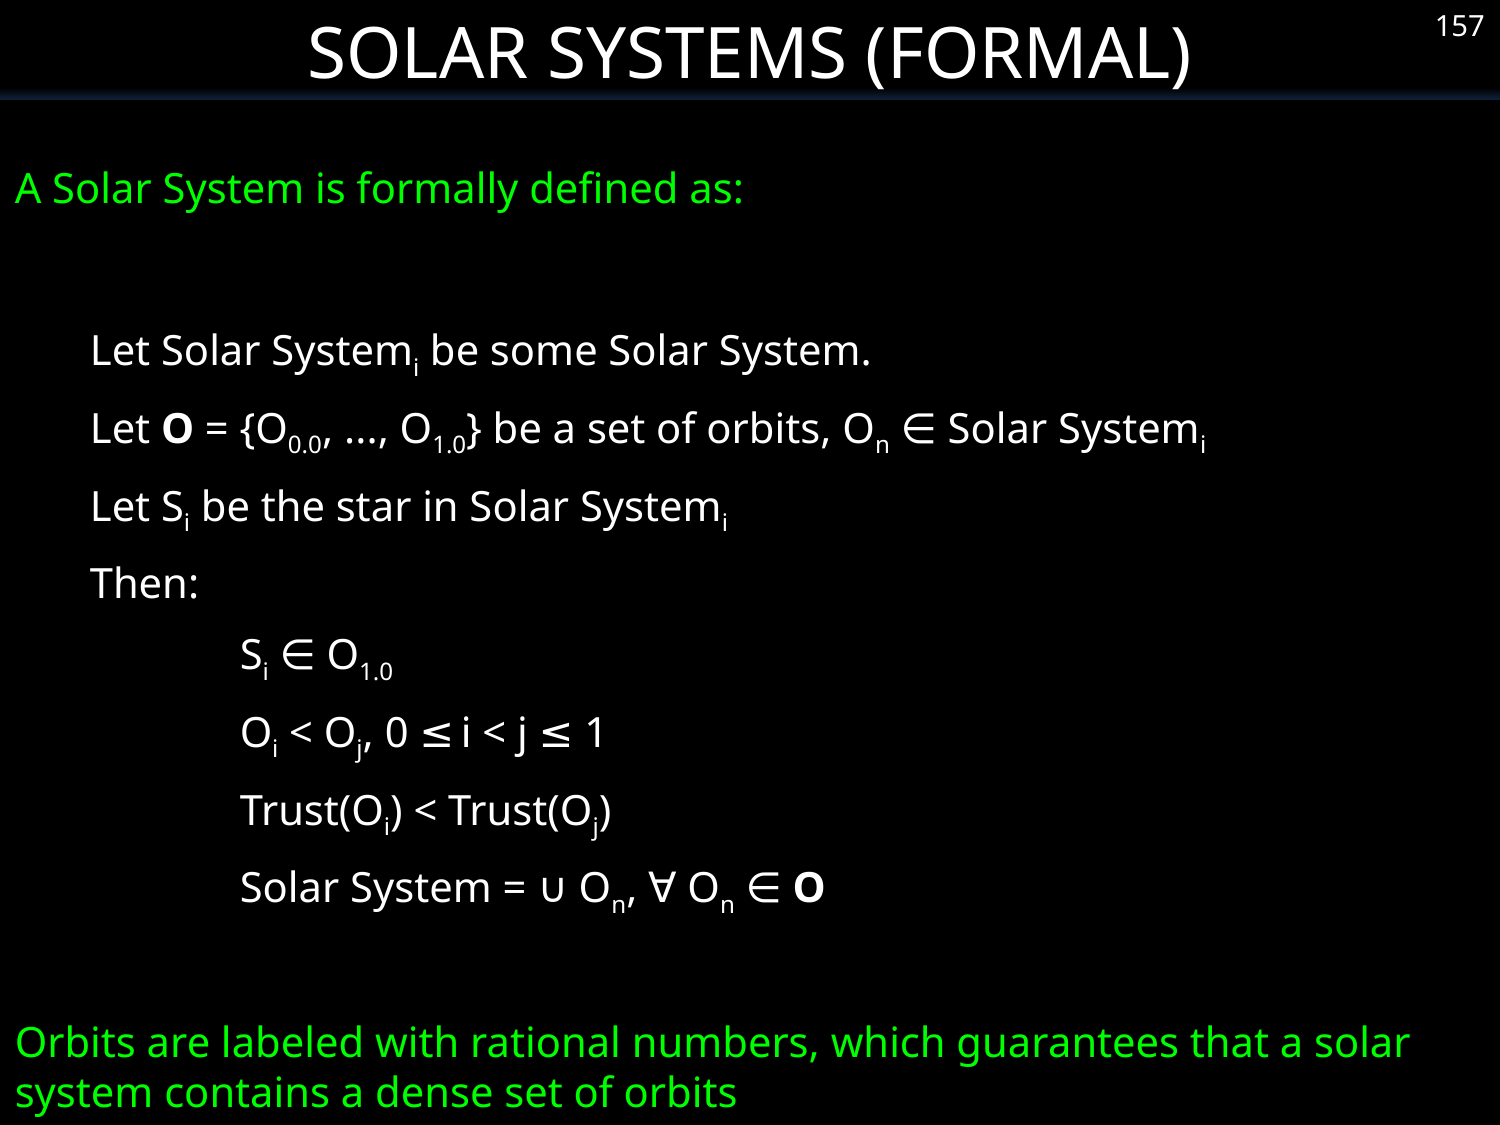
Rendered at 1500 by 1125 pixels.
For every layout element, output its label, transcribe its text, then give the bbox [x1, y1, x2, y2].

text_box Orbits are labeled with rational numbers, which guarantees that a solar system contains a dense set of orbits [0, 1008, 1500, 1124]
text_box Solar Systems (Formal) [0, 0, 1500, 100]
slide_number 157 [1387, 0, 1500, 76]
text_box A Solar System is formally defined as: [0, 154, 1500, 220]
text_box Let Solar Systemi be some Solar System. Let O = {O0.0, ..., O1.0} be a set of orbits, On ∈ Solar Systemi Let Si be the star in Solar Systemi Then: Si ∈ O1.0 Oi < Oj, 0 ≤ i < j ≤ 1 Trust(Oi) < Trust(Oj) Solar System = ∪ On, ∀ On ∈ O [0, 316, 1500, 926]
